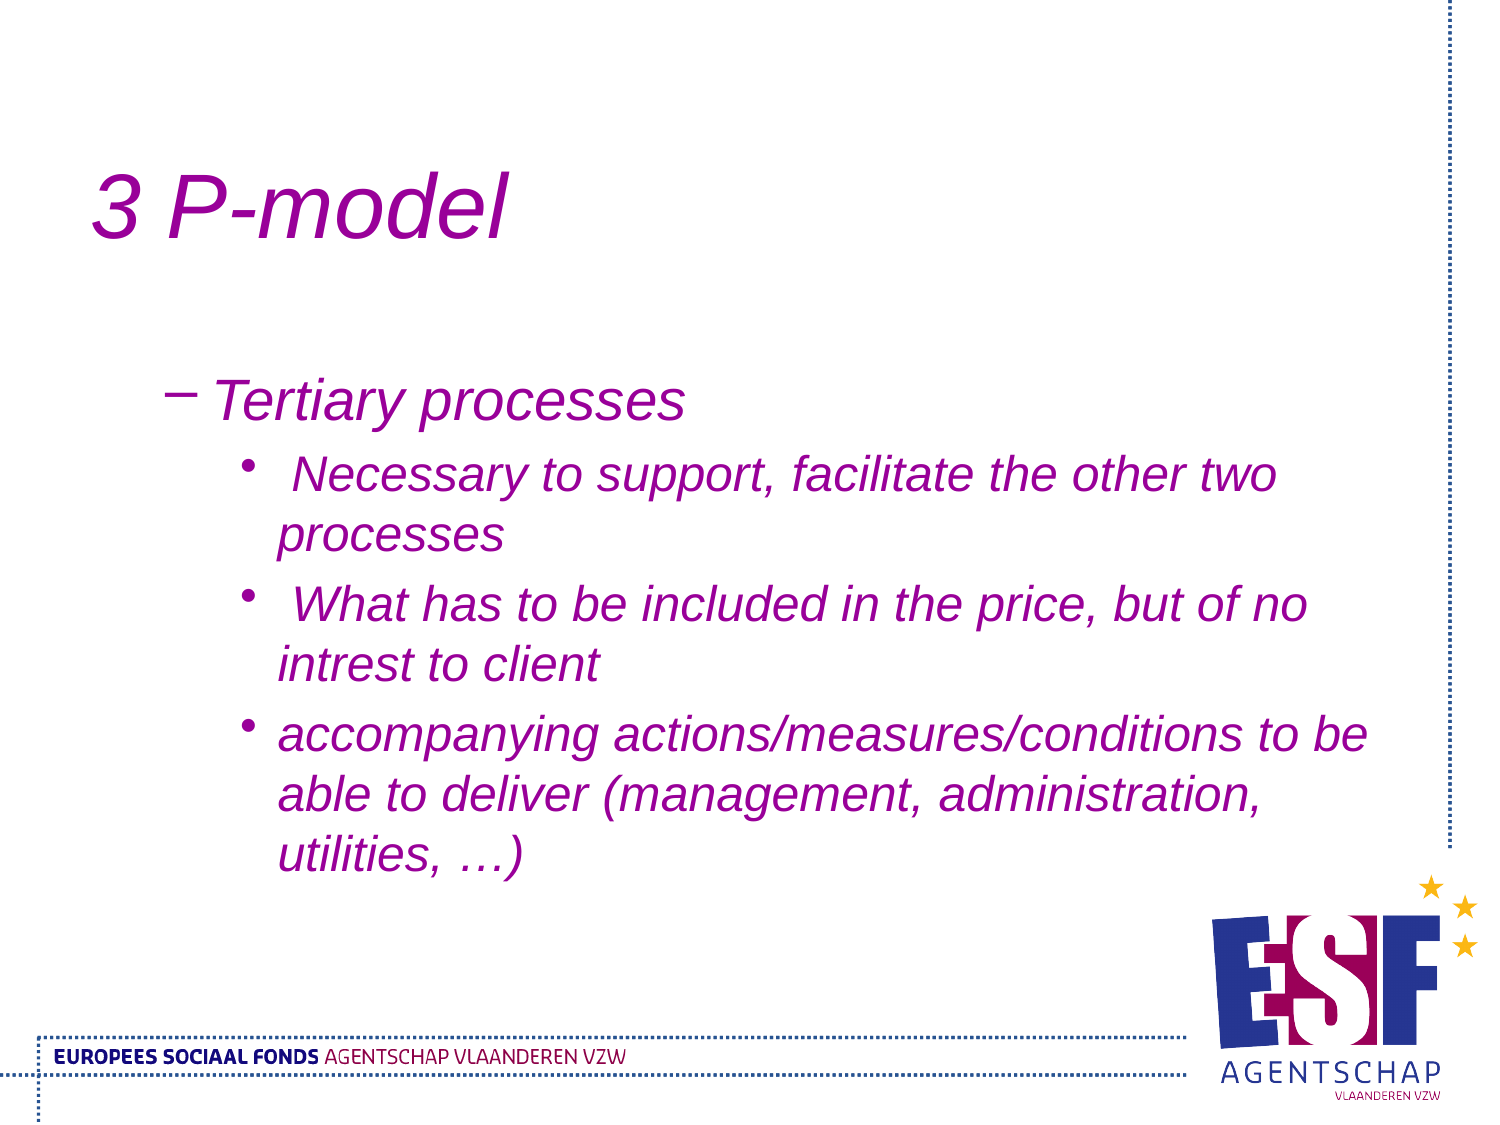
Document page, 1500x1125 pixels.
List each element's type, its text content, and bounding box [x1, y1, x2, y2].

picture [52, 1046, 627, 1069]
list Tertiary processes Necessary to support, facilitate the other two processes What has to be included in the price, but of no intrest to client accompanying actions/measures/conditions to be able to deliver (management, administration, utilities, …) [75, 262, 1425, 1005]
title 3 P-model [75, 113, 1425, 262]
picture [1212, 874, 1478, 1100]
